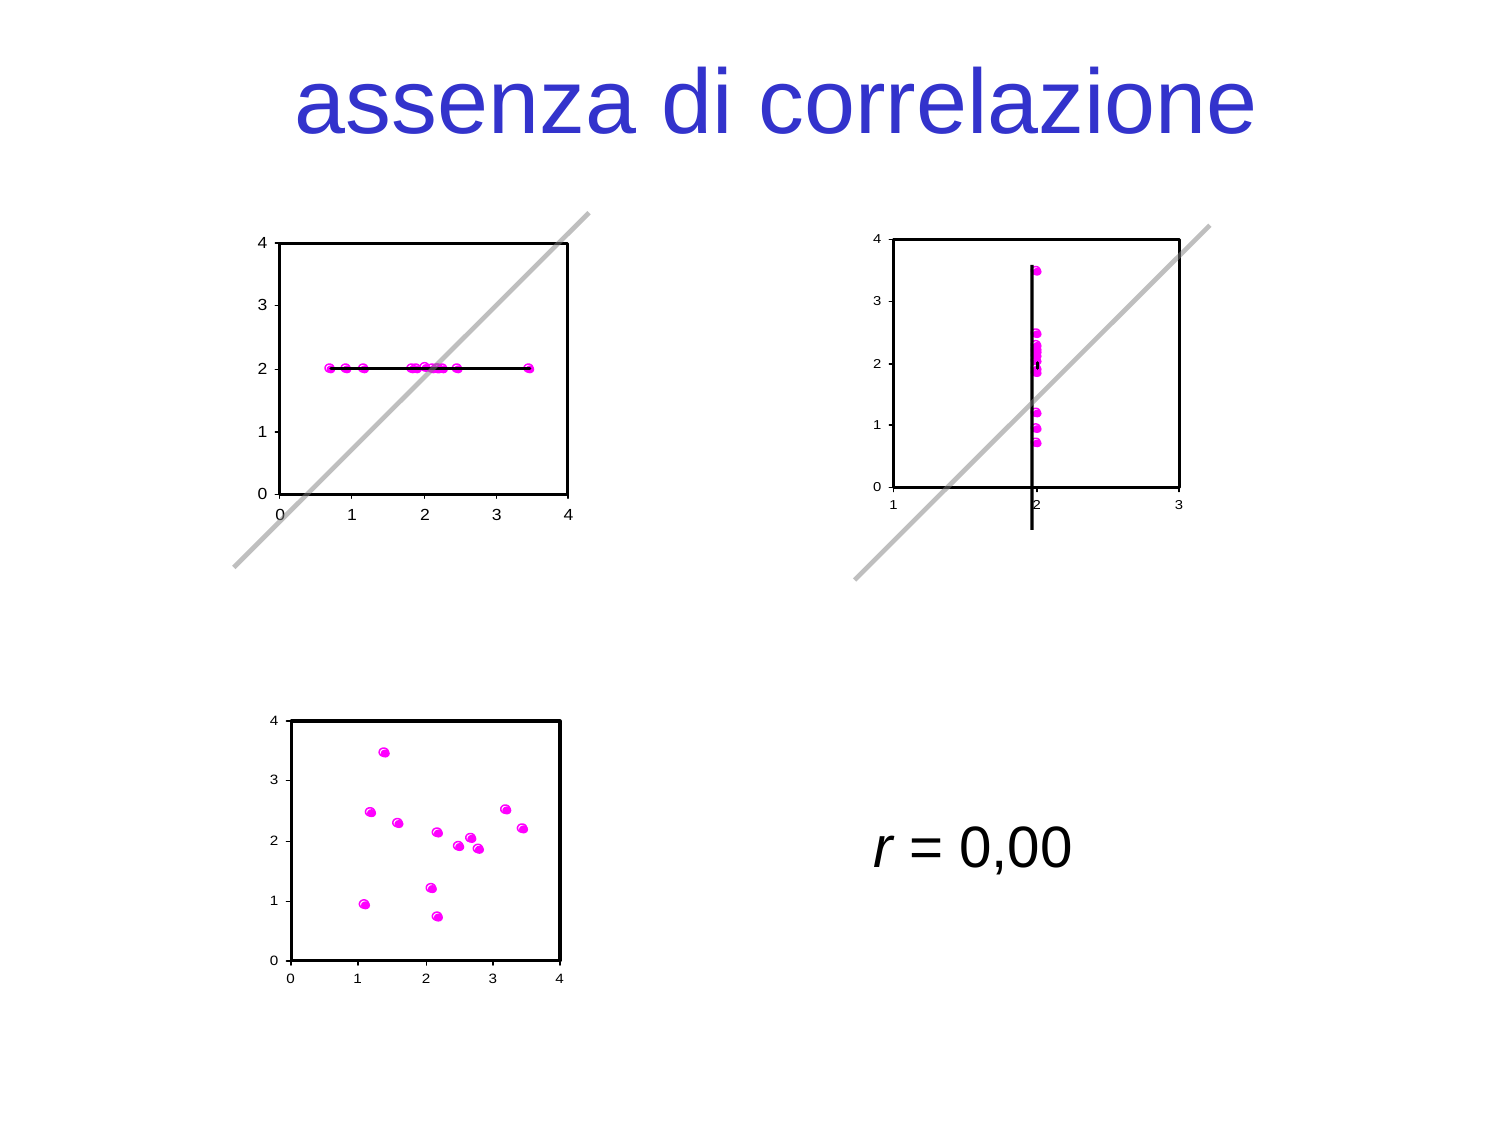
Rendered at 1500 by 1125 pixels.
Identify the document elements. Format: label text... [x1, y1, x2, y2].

picture [191, 192, 611, 625]
picture [802, 188, 1225, 612]
text_box assenza di correlazione [280, 34, 1274, 159]
picture [186, 657, 621, 1098]
text_box r = 0,00 [858, 801, 1089, 887]
